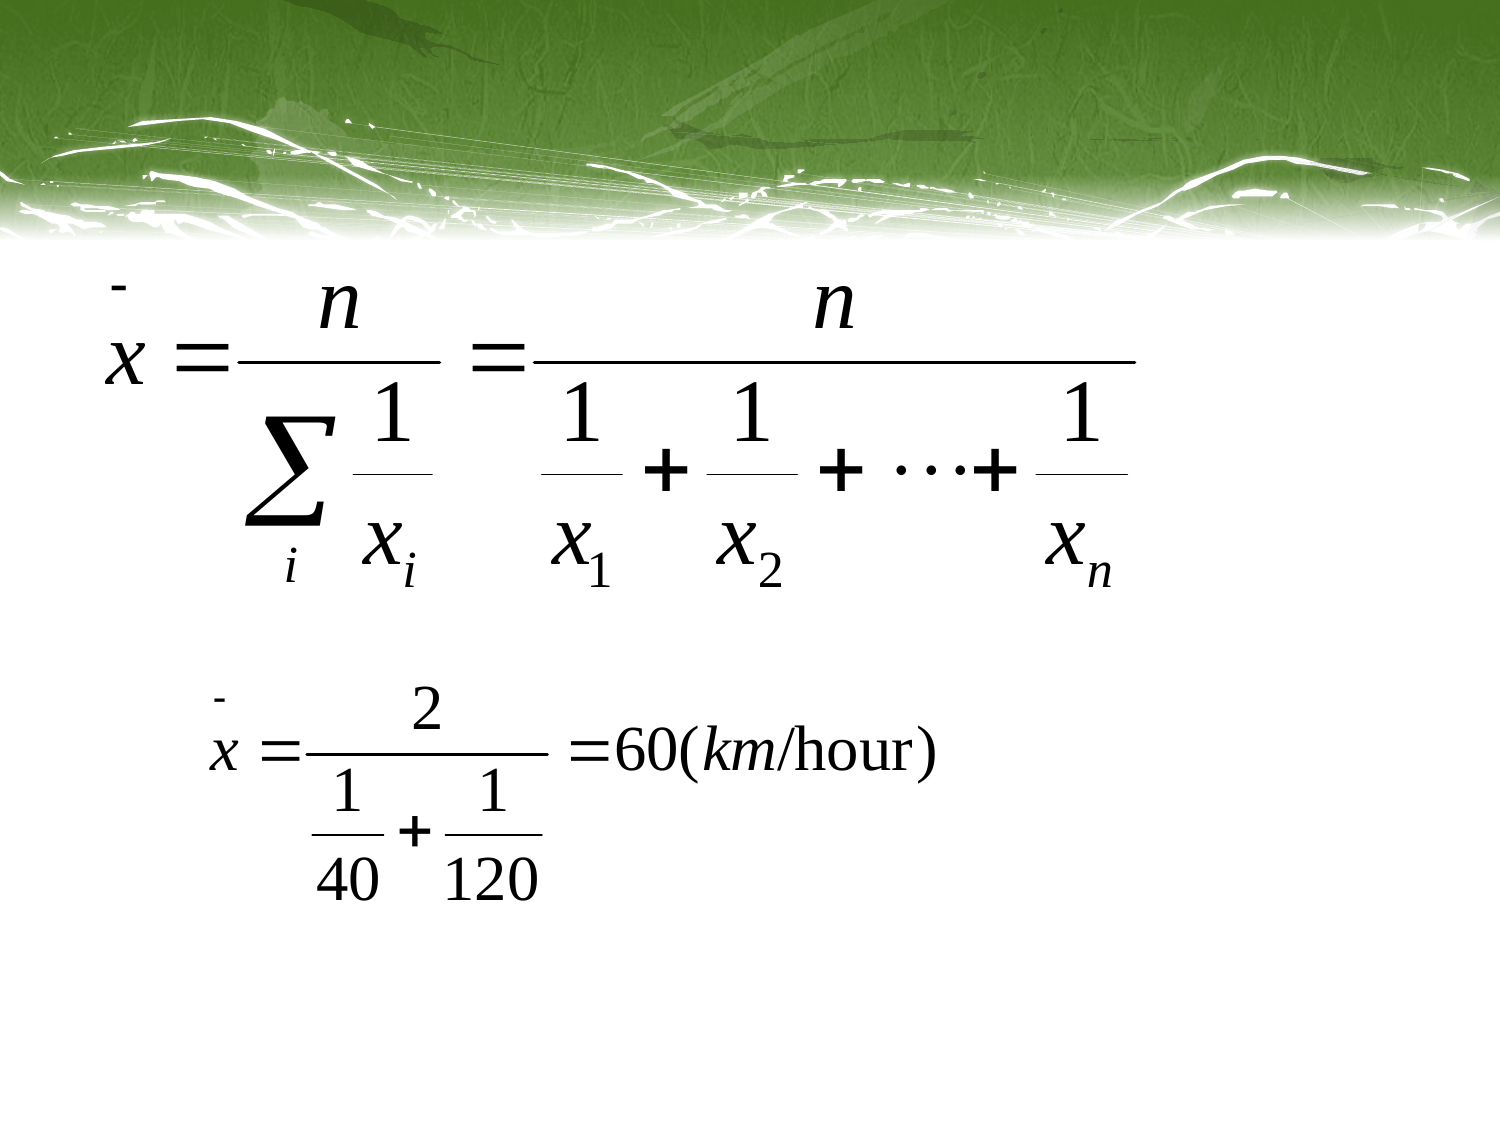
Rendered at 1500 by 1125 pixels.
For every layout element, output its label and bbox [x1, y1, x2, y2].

text_box [197, 668, 948, 915]
text_box [88, 243, 1155, 608]
